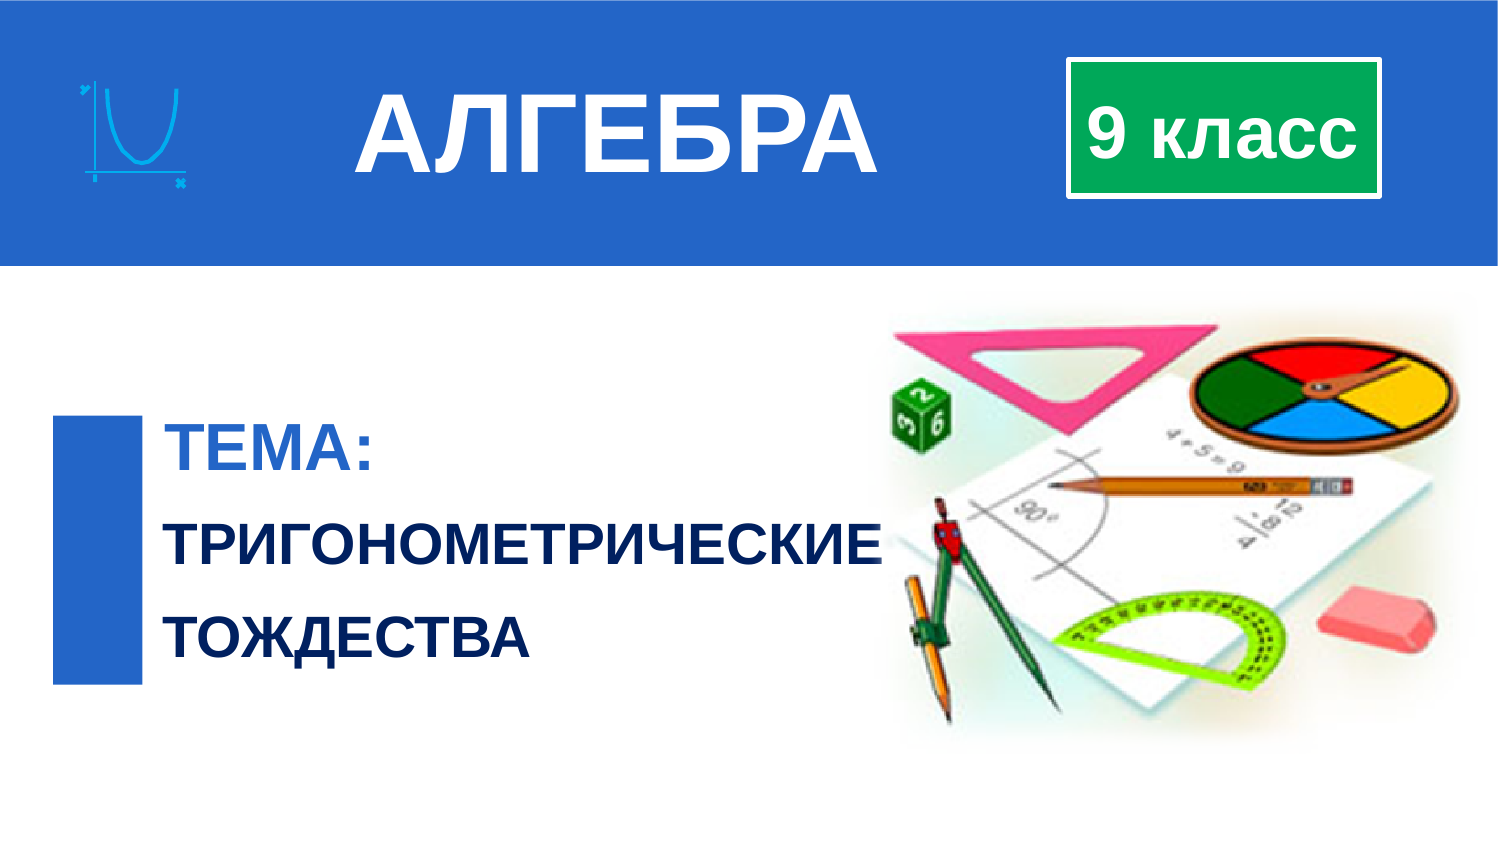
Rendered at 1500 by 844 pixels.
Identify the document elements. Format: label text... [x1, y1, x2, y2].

text_box [93, 174, 98, 183]
text_box [79, 84, 91, 96]
picture [867, 291, 1478, 754]
text_box [105, 88, 179, 166]
text_box [53, 415, 143, 685]
text_box [1068, 59, 1380, 197]
text_box АЛГЕБРА [221, 55, 1010, 195]
text_box [0, 0, 1498, 266]
text_box ТЕМА: ТРИГОНОМЕТРИЧЕСКИЕ ТОЖДЕСТВА [159, 415, 862, 669]
text_box [175, 177, 187, 189]
text_box 9 класс [1086, 79, 1377, 174]
